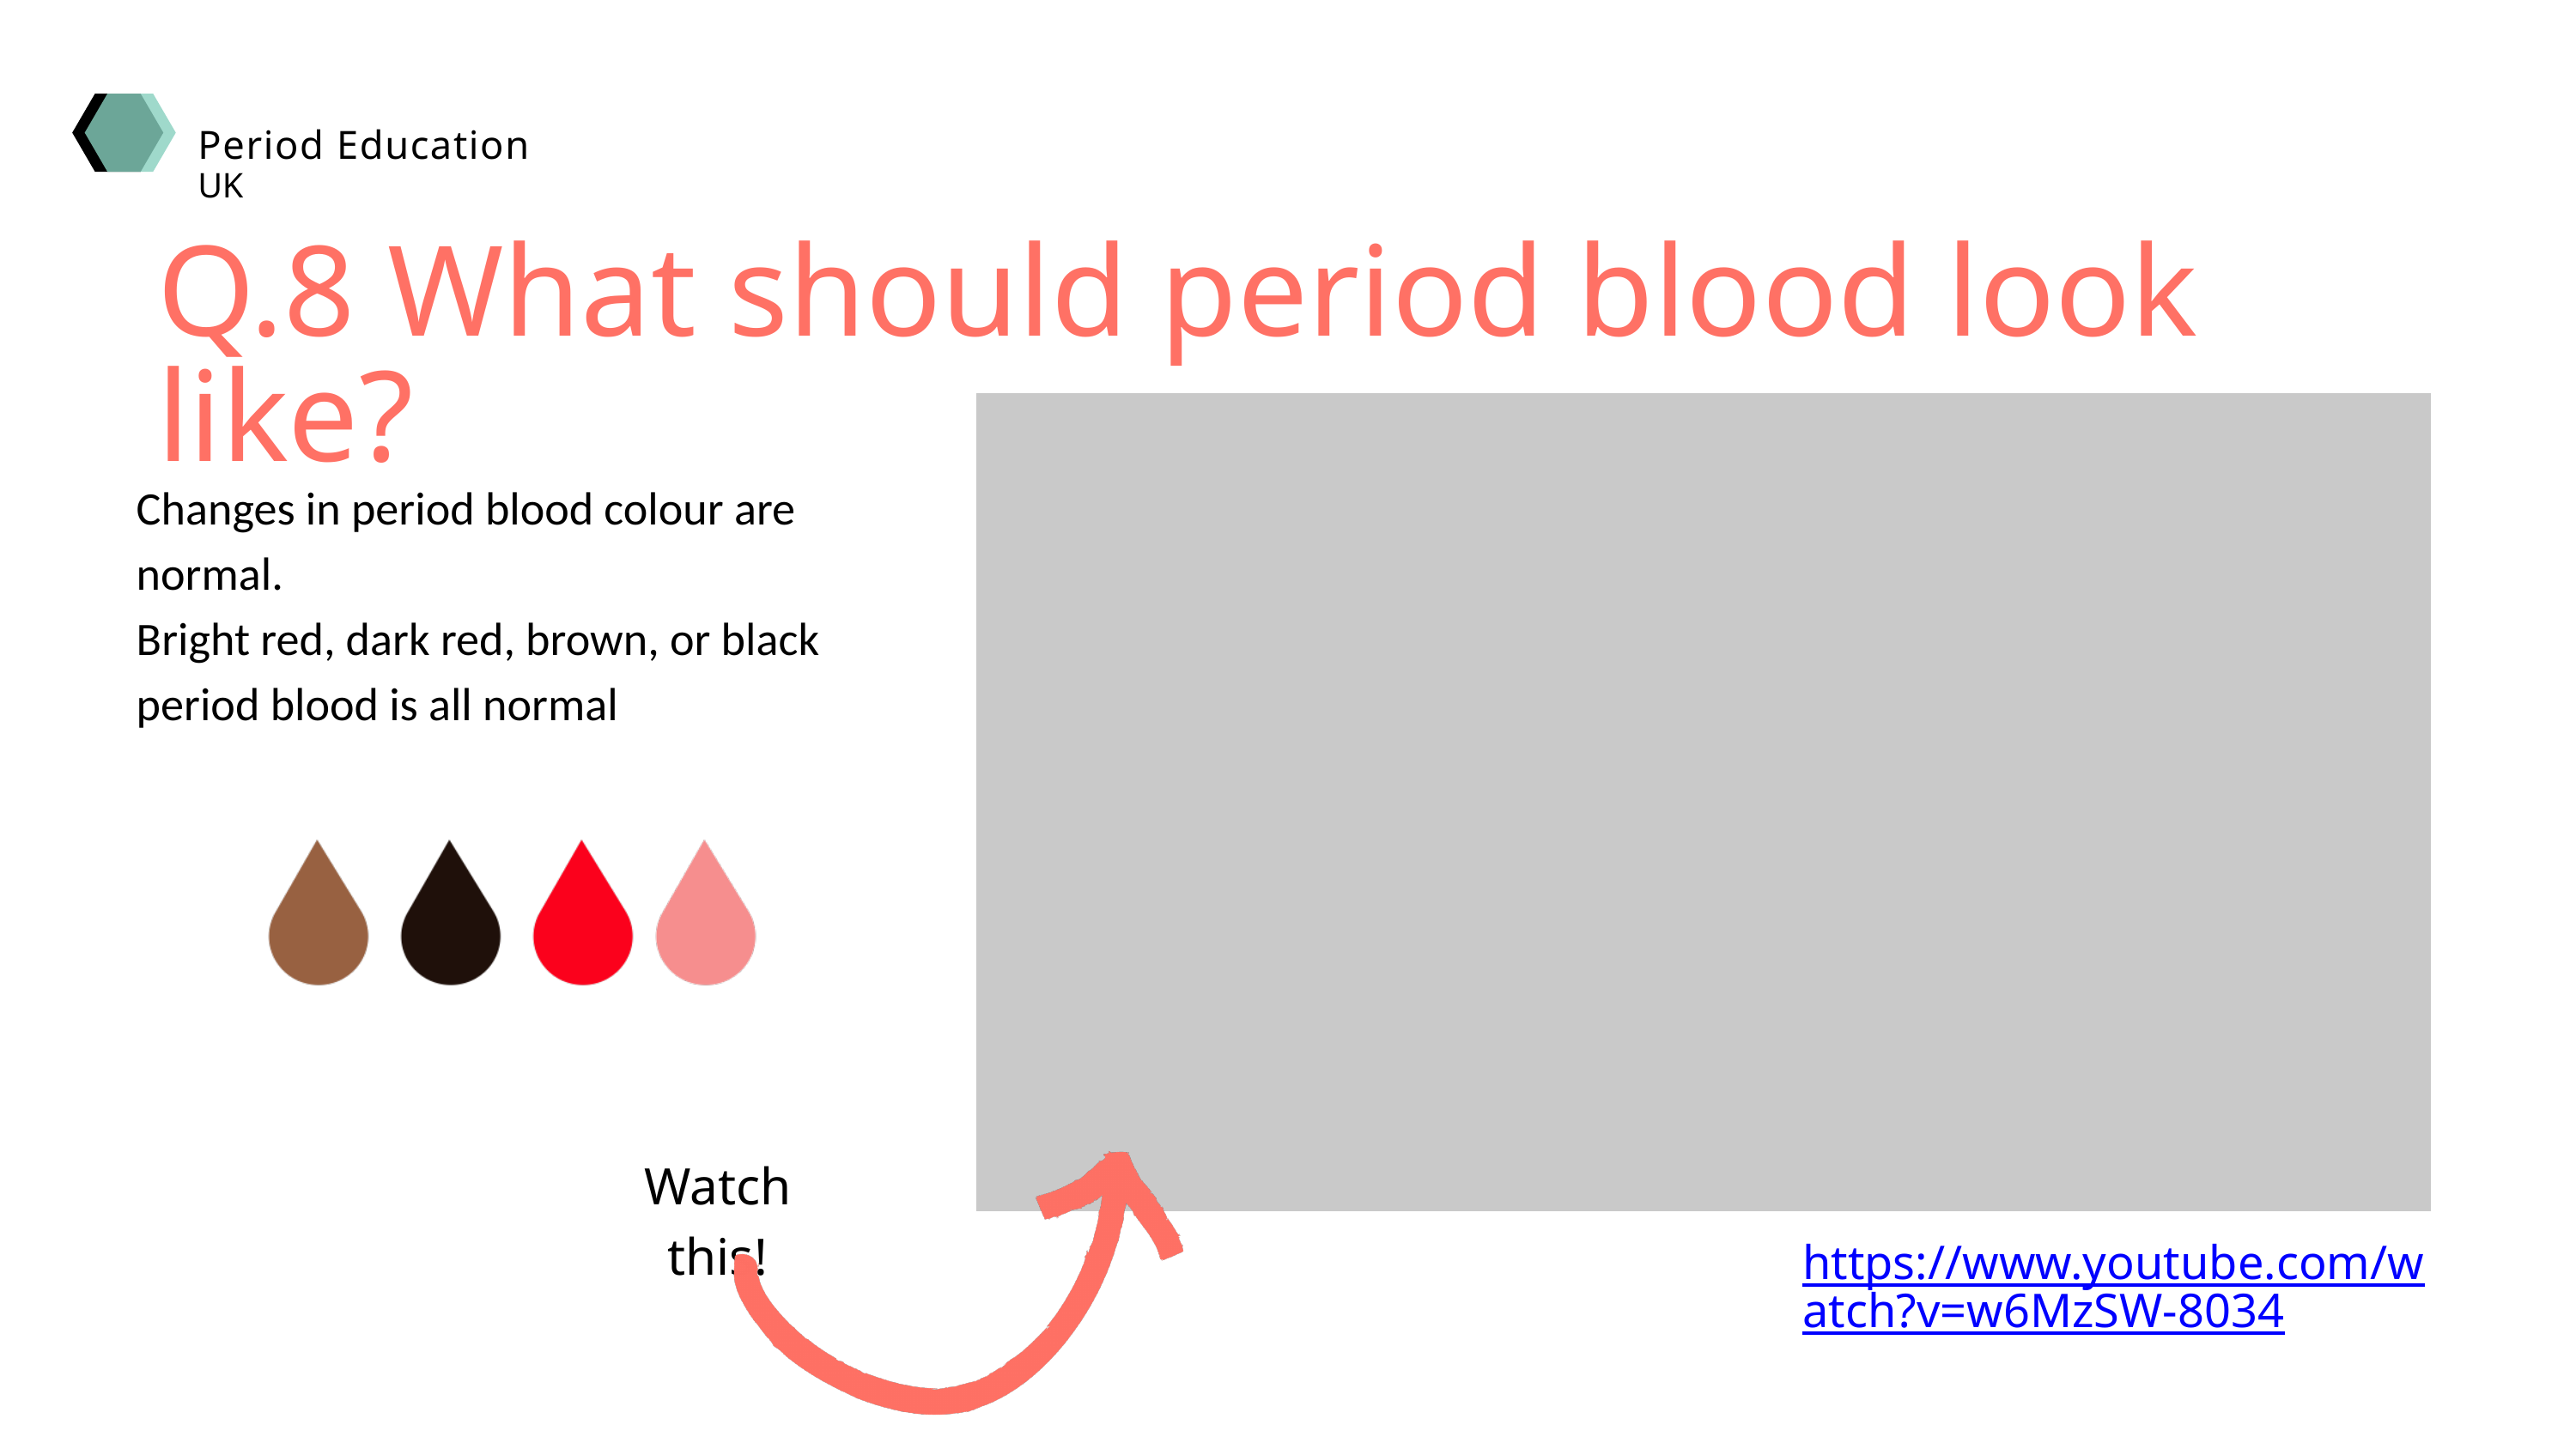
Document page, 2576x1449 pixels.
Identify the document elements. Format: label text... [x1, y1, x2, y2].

picture [266, 838, 375, 995]
text_box Watch this! [593, 1144, 750, 1286]
picture [398, 838, 507, 995]
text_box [975, 392, 2432, 1212]
picture [653, 838, 762, 995]
picture [531, 838, 640, 995]
picture [718, 1052, 1188, 1449]
text_box https://www.youtube.com/watch?v=w6MzSW-8034 [1802, 1231, 2432, 1297]
text_box Changes in period blood colour are normal​. ​Bright red, dark red, brown, or black period blood is all normal [136, 469, 926, 730]
text_box Q.8 What should period blood look like? [157, 235, 2432, 487]
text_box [71, 93, 594, 197]
